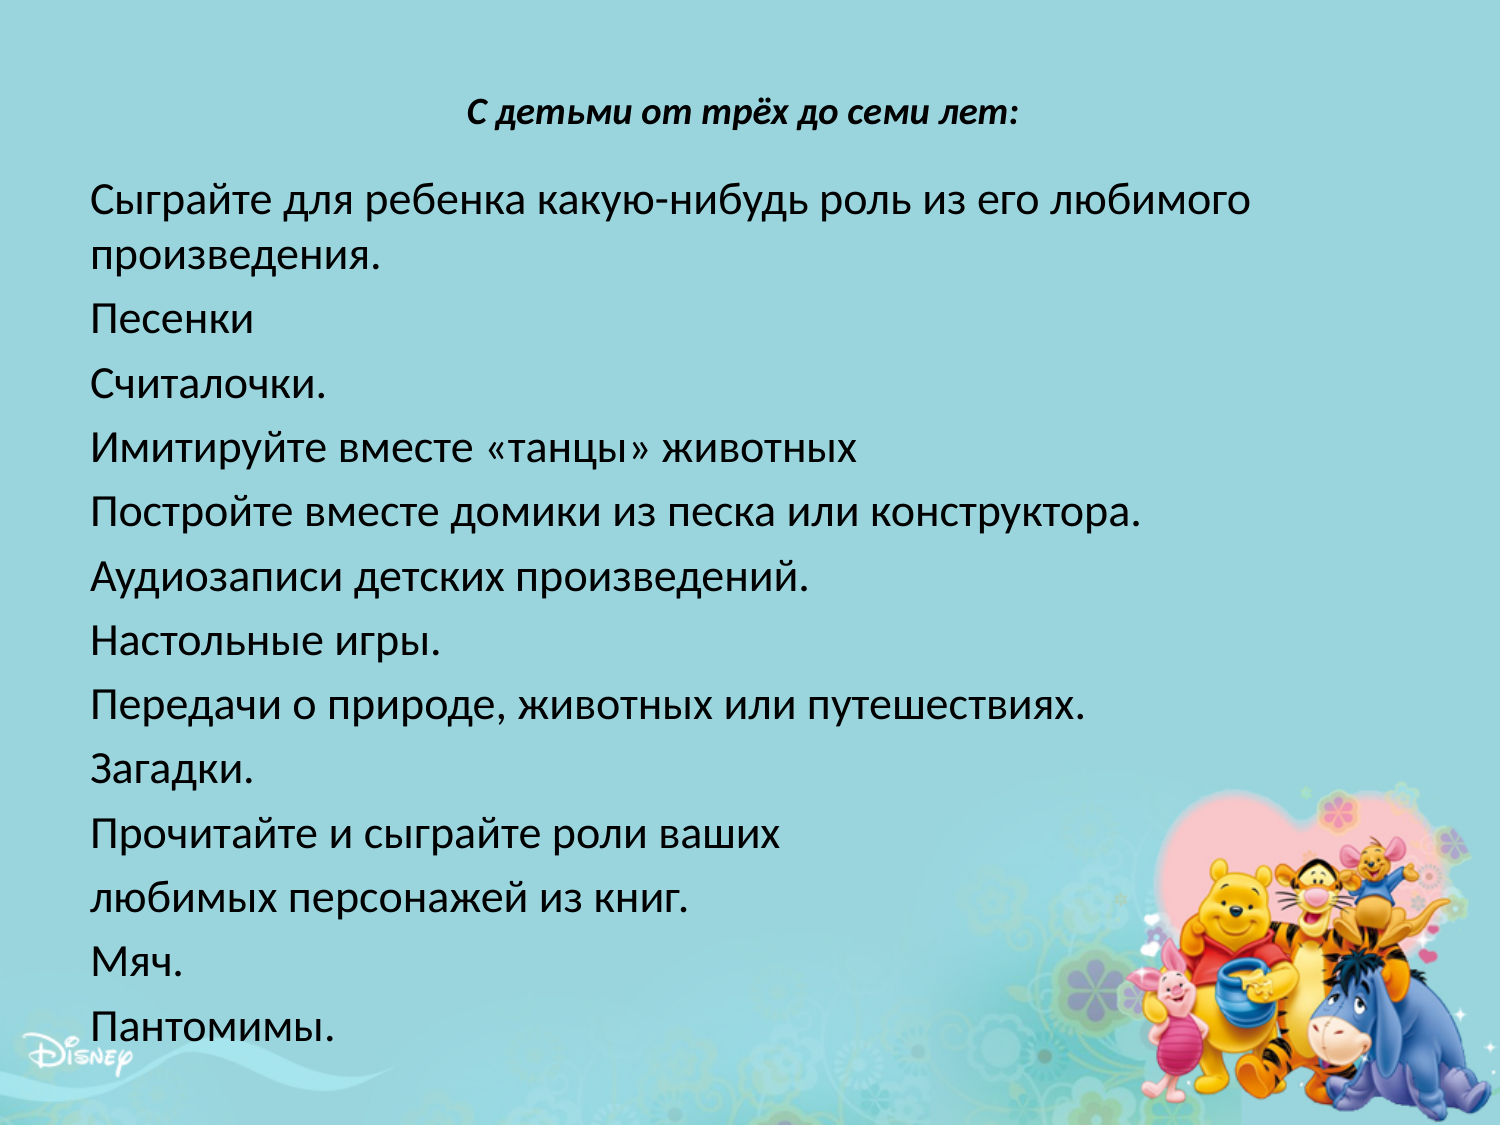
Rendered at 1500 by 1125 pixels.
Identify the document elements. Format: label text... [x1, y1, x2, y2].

picture [0, 0, 1500, 1125]
list Сыграйте для ребенка какую-нибудь роль из его любимого произведения. Песенки Считалочки. Имитируйте вместе «танцы» животных Постройте вместе домики из песка или конструктора. Аудиозаписи детских произведений. Настольные игры. Передачи о природе, животных или путешествиях. Загадки. Прочитайте и сыграйте роли ваших любимых персонажей из книг. Мяч. Пантомимы. [75, 160, 1436, 1059]
title С детьми от трёх до семи лет: [75, 78, 1412, 160]
